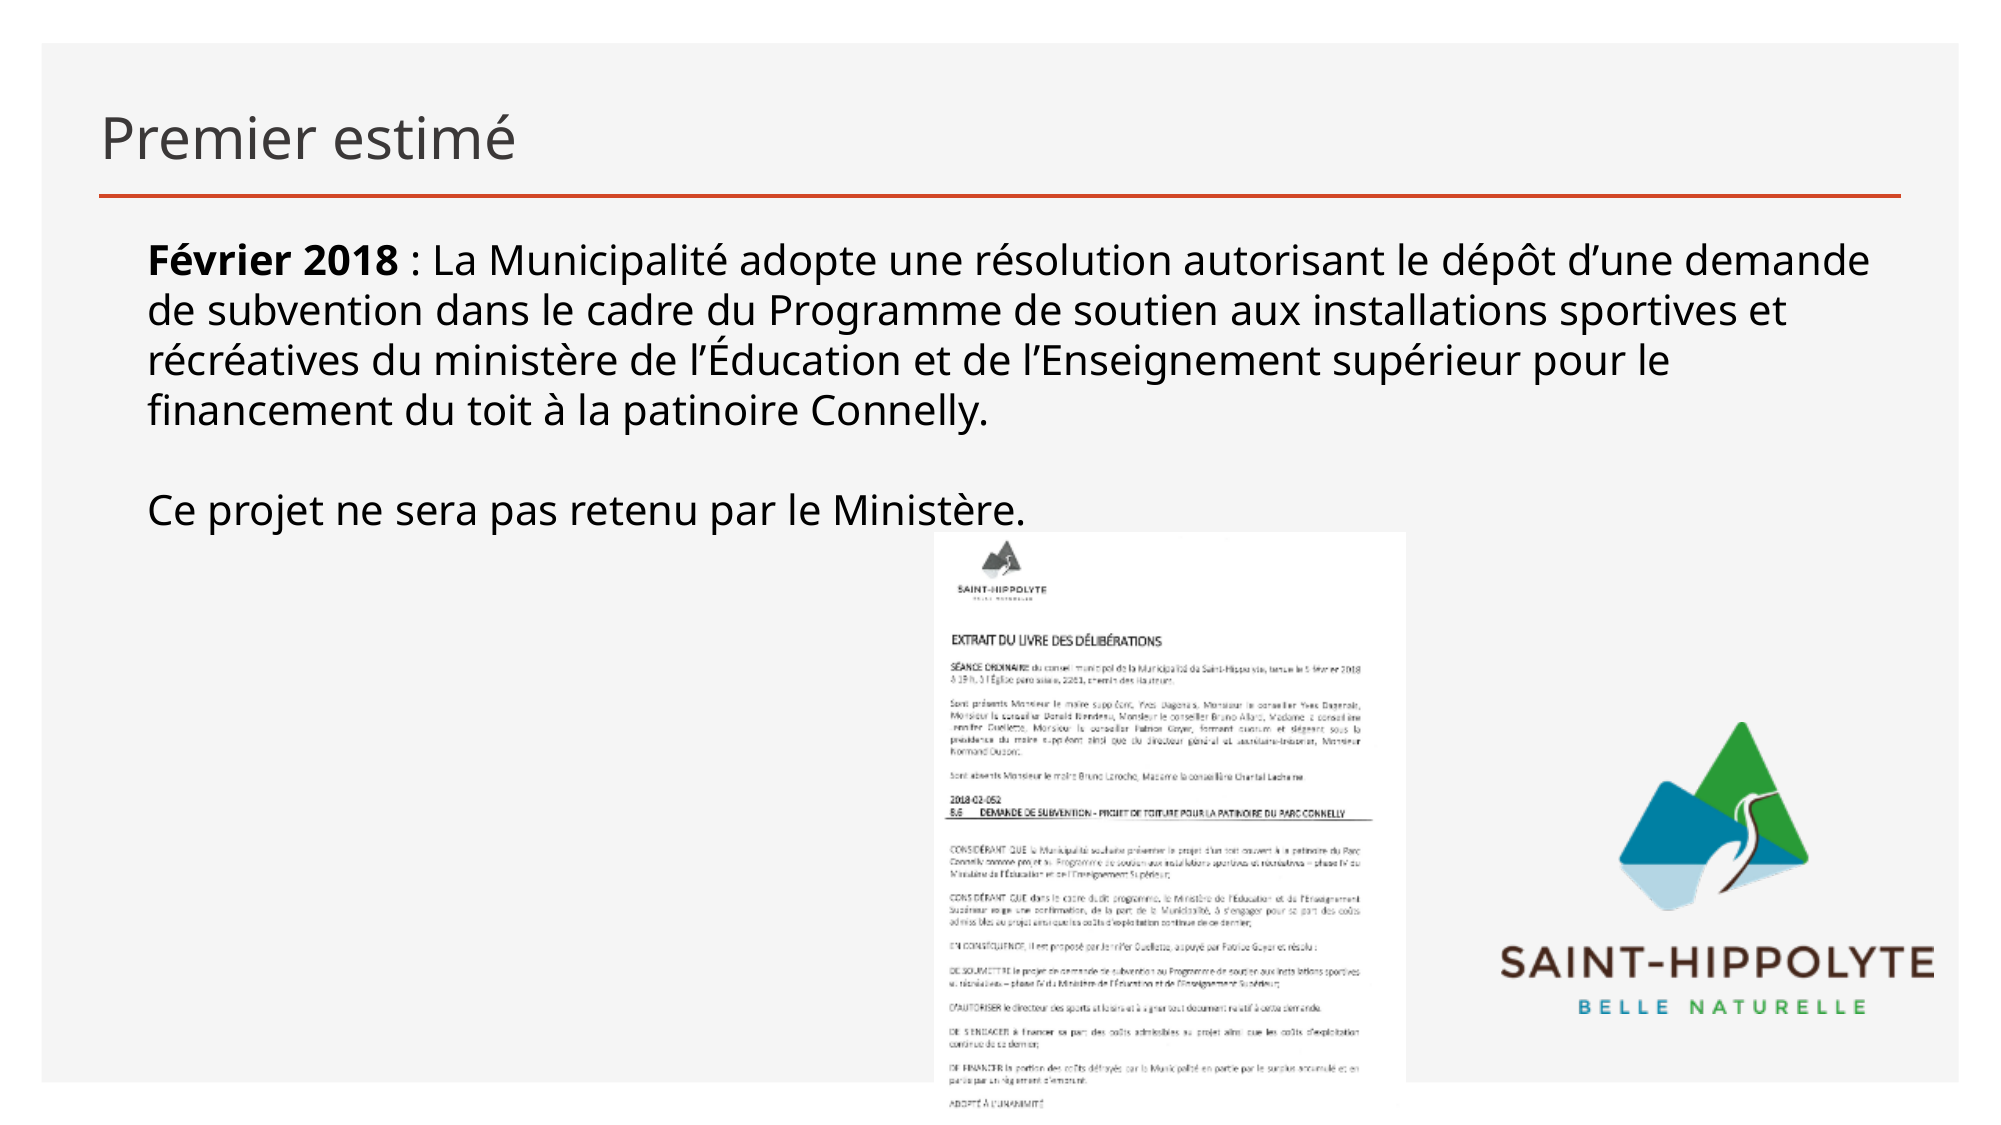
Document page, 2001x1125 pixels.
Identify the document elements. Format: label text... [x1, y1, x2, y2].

picture [1501, 722, 1934, 1014]
picture [933, 532, 1406, 1115]
text_box Février 2018 : La Municipalité adopte une résolution autorisant le dépôt d’une demande de subvention dans le cadre du Programme de soutien aux installations sportives et récréatives du ministère de l’Éducation et de l’Enseignement supérieur pour le financement du toit à la patinoire Connelly. Ce projet ne sera pas retenu par le Ministère. [132, 226, 1896, 542]
title Premier estimé [85, 73, 1502, 179]
